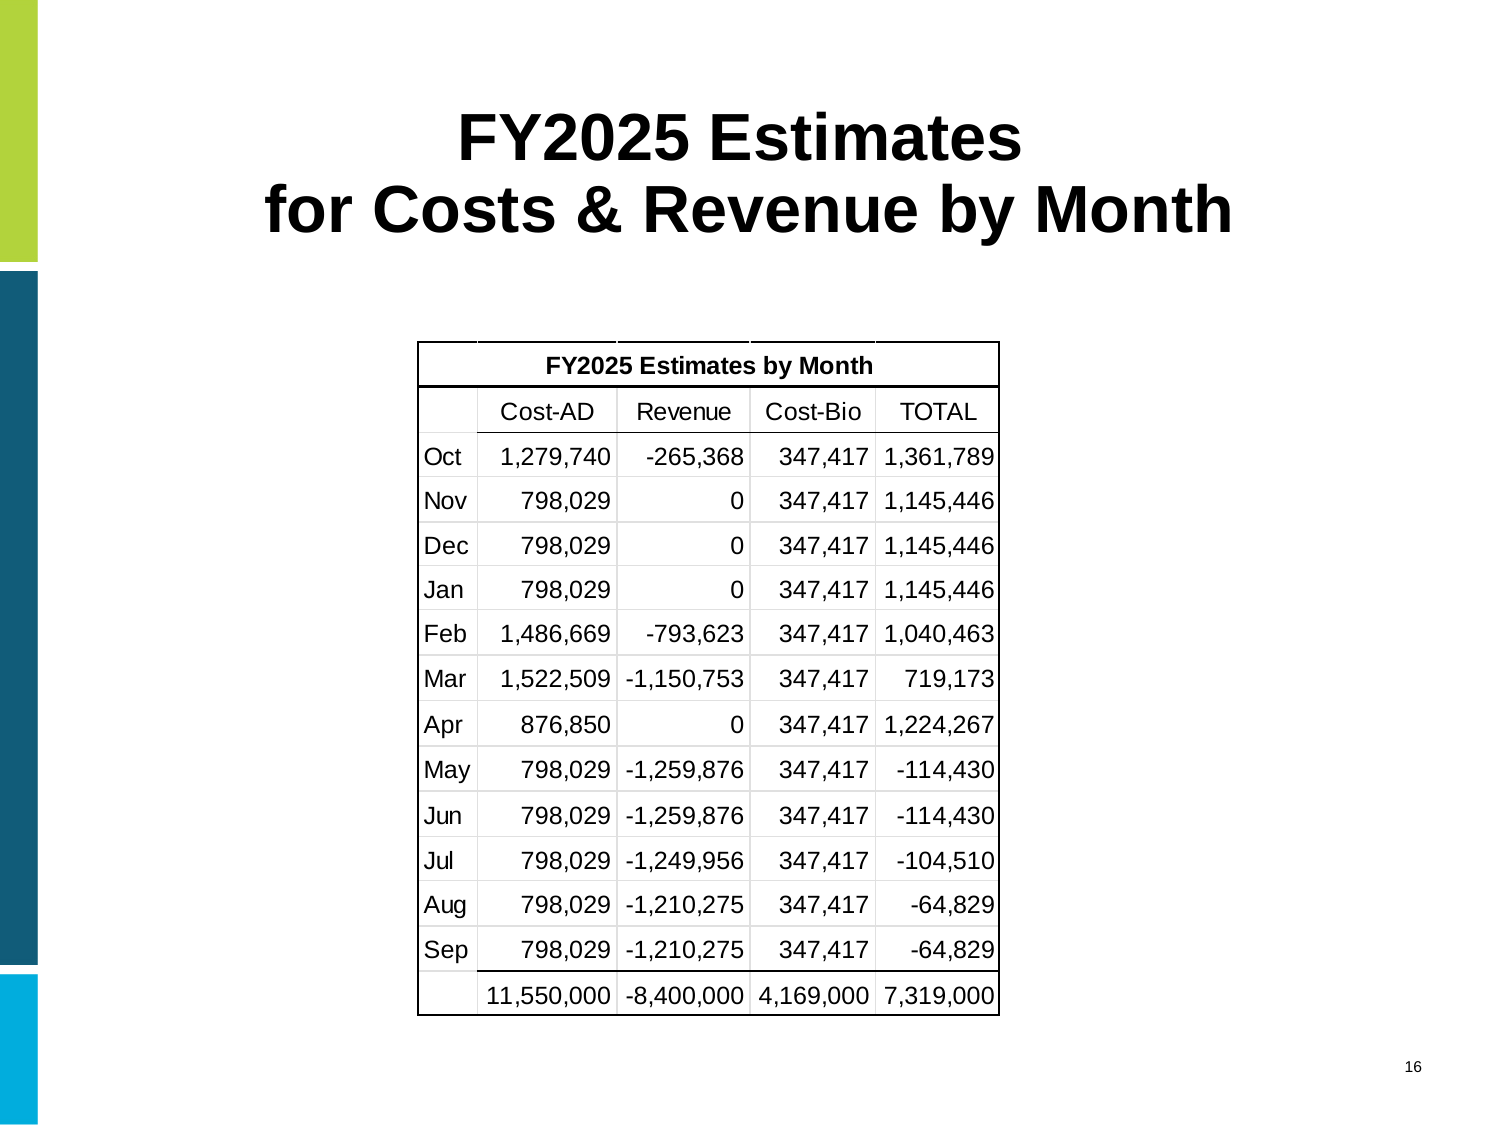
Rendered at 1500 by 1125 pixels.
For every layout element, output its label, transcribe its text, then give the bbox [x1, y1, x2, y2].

title FY2025 Estimates for Costs & Revenue by Month [70, 59, 1430, 291]
slide_number 16 [1376, 1036, 1430, 1097]
picture [0, 0, 1500, 1125]
